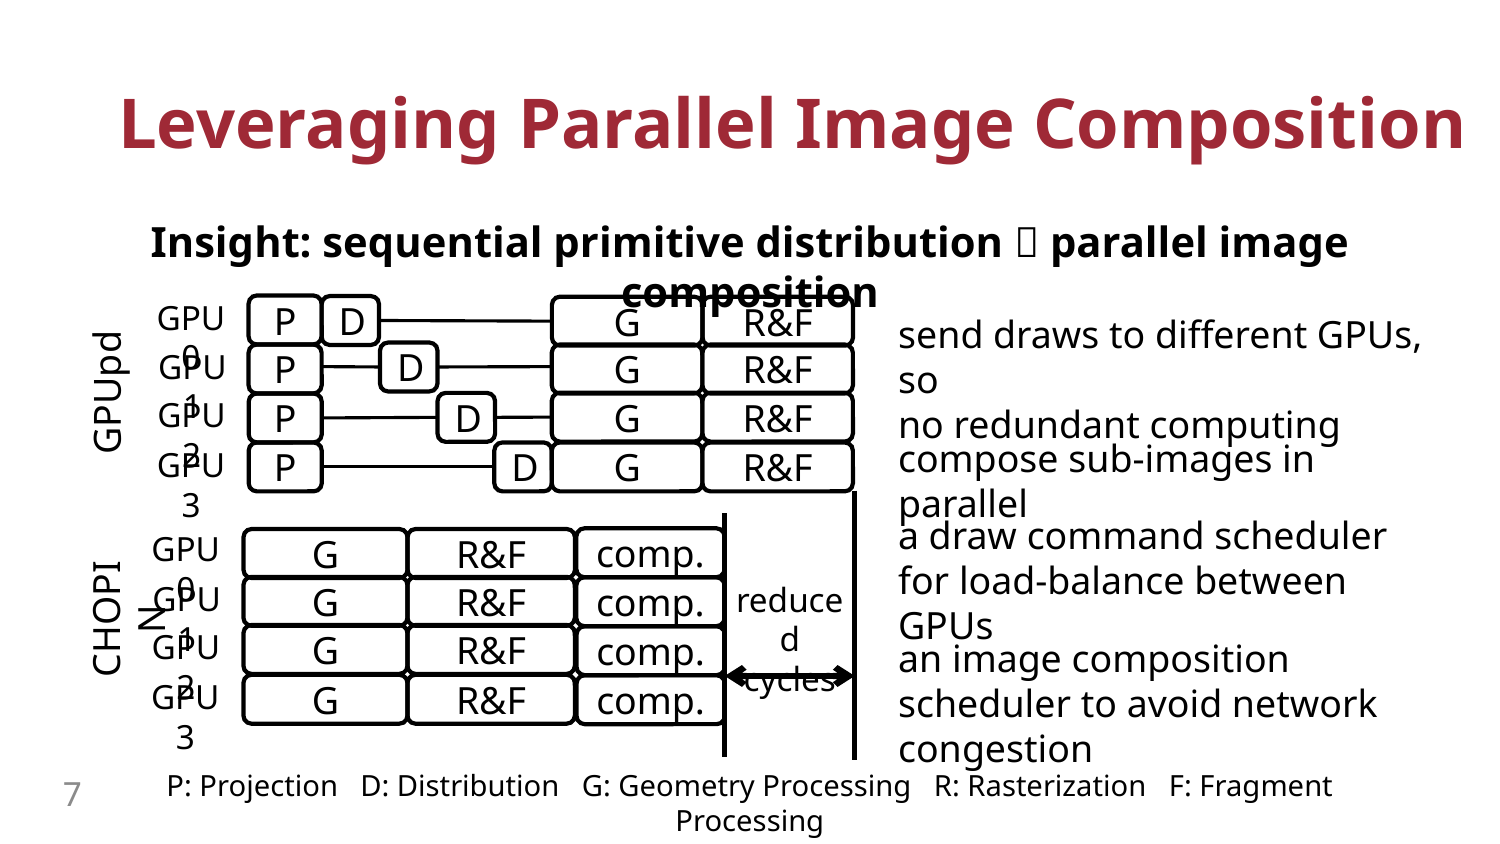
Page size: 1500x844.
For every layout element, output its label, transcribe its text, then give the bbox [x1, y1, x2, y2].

text_box send draws to different GPUs, so no redundant computing [883, 303, 1452, 427]
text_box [75, 521, 576, 725]
text_box a draw command scheduler for load-balance between GPUs [883, 504, 1452, 627]
title Leveraging Parallel Image Composition [103, 44, 1500, 208]
text_box Insight: sequential primitive distribution  parallel image composition [100, 207, 1399, 323]
text_box P: Projection D: Distribution G: Geometry Processing R: Rasterization F: Fragment Processing [125, 759, 1375, 844]
text_box compose sub-images in parallel [883, 427, 1452, 504]
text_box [576, 490, 864, 761]
text_box an image composition scheduler to avoid network congestion [883, 627, 1452, 778]
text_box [76, 289, 854, 493]
